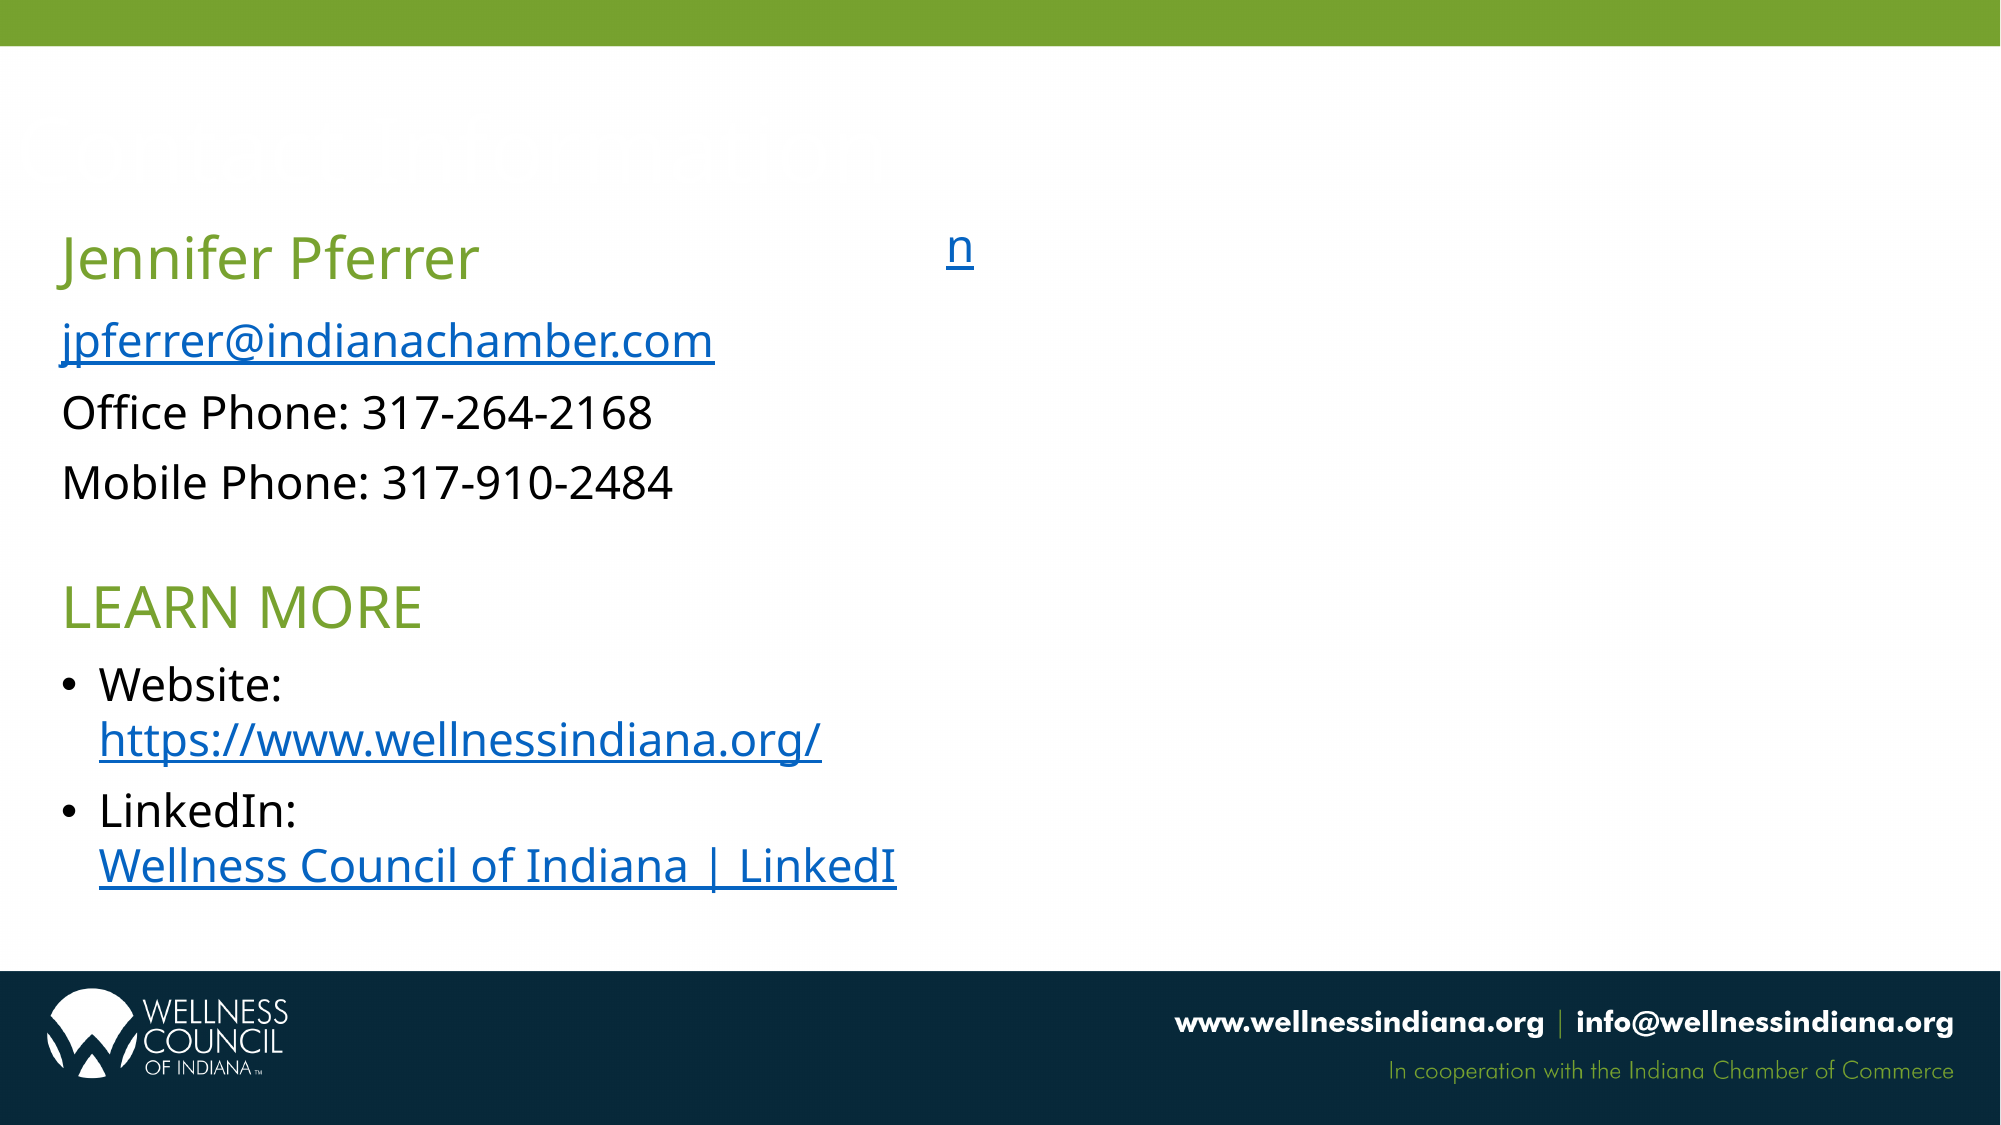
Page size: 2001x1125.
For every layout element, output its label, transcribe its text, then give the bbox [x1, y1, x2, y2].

title Contact Information [0, 45, 1725, 263]
list Jennifer Pferrer jpferrer@indianachamber.com Office Phone: 317-264-2168 Mobile Phone: 317-910-2484 LEARN MORE Website: https://www.wellnessindiana.org/ LinkedIn: Wellness Council of Indiana | LinkedIn [46, 221, 1772, 936]
picture [0, 0, 2001, 1125]
